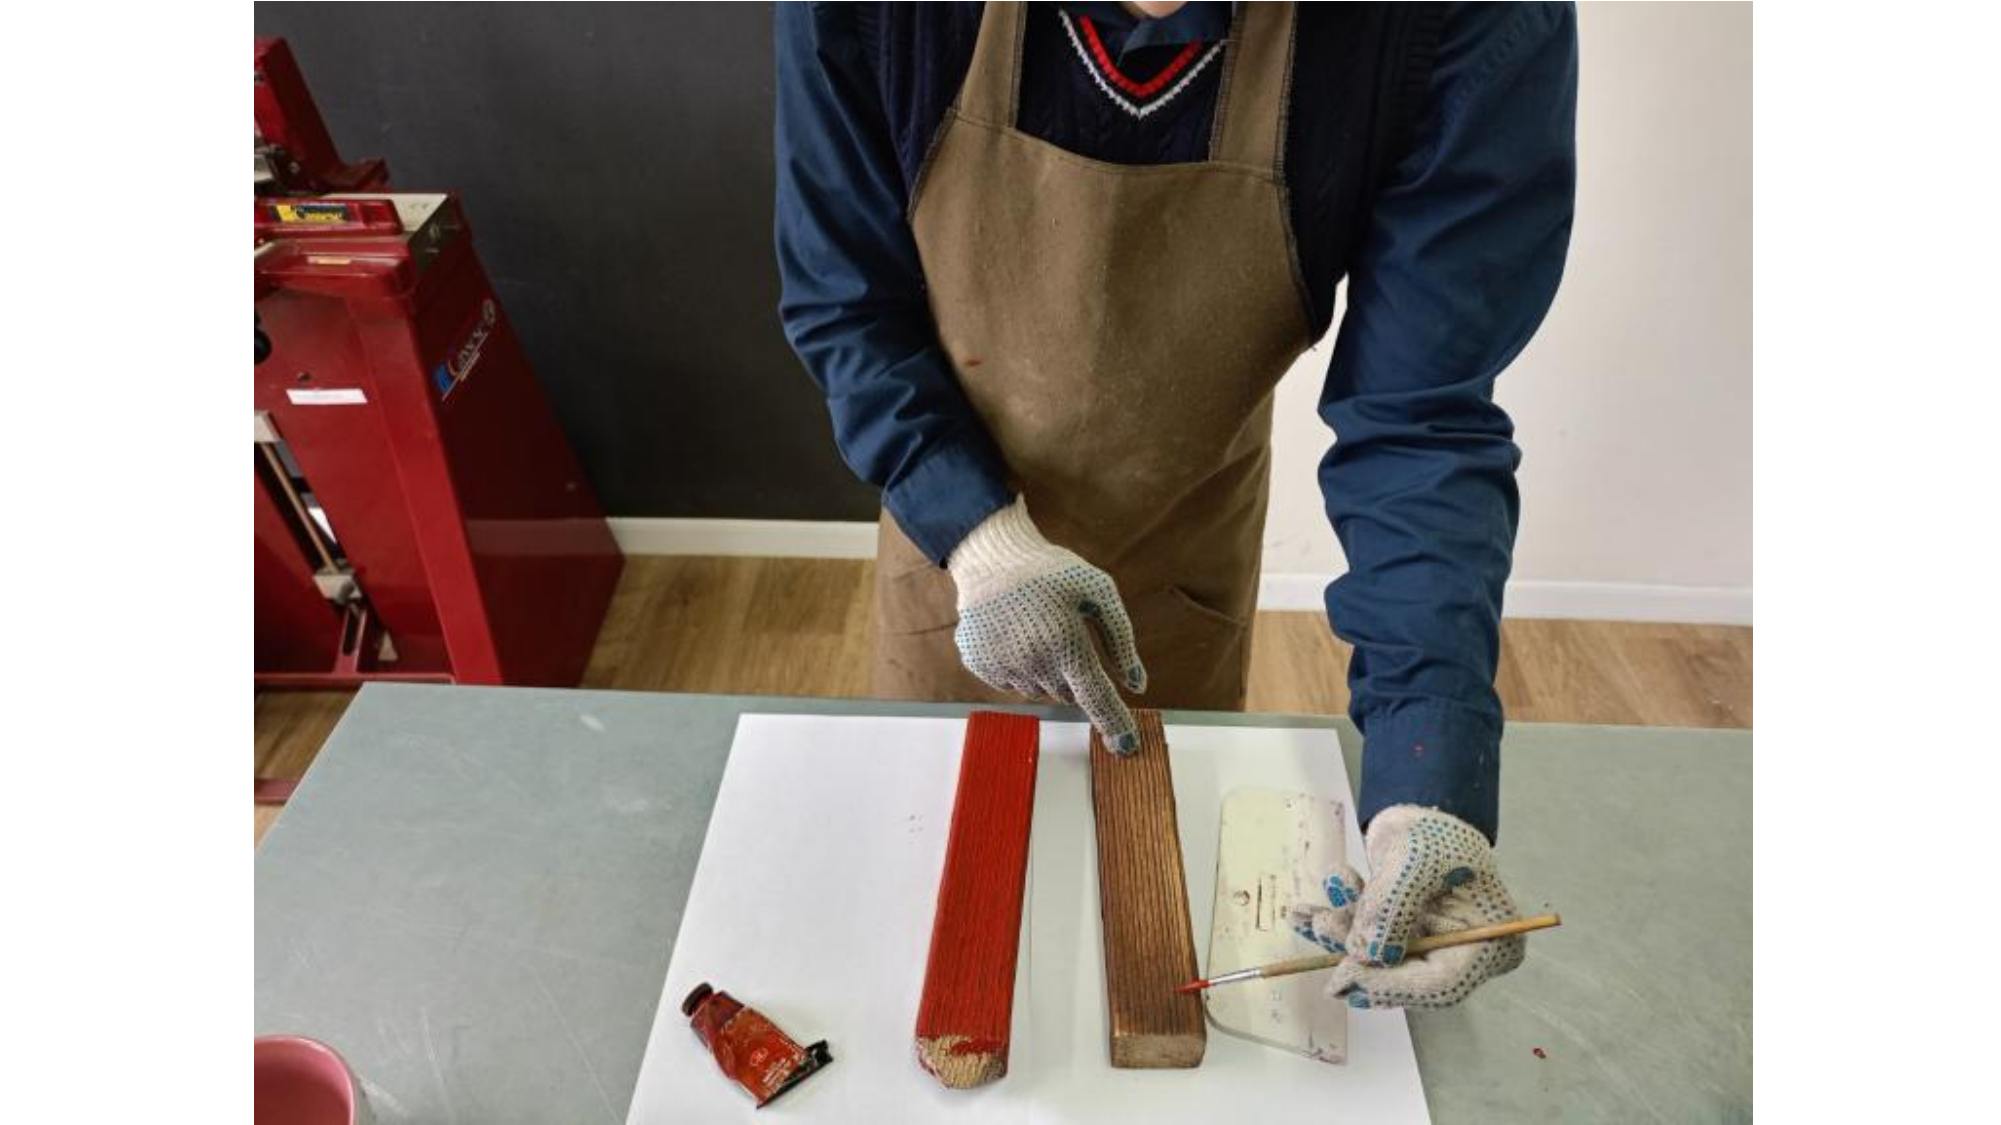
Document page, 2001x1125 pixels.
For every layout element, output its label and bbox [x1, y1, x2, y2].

picture [254, 1, 1753, 1125]
